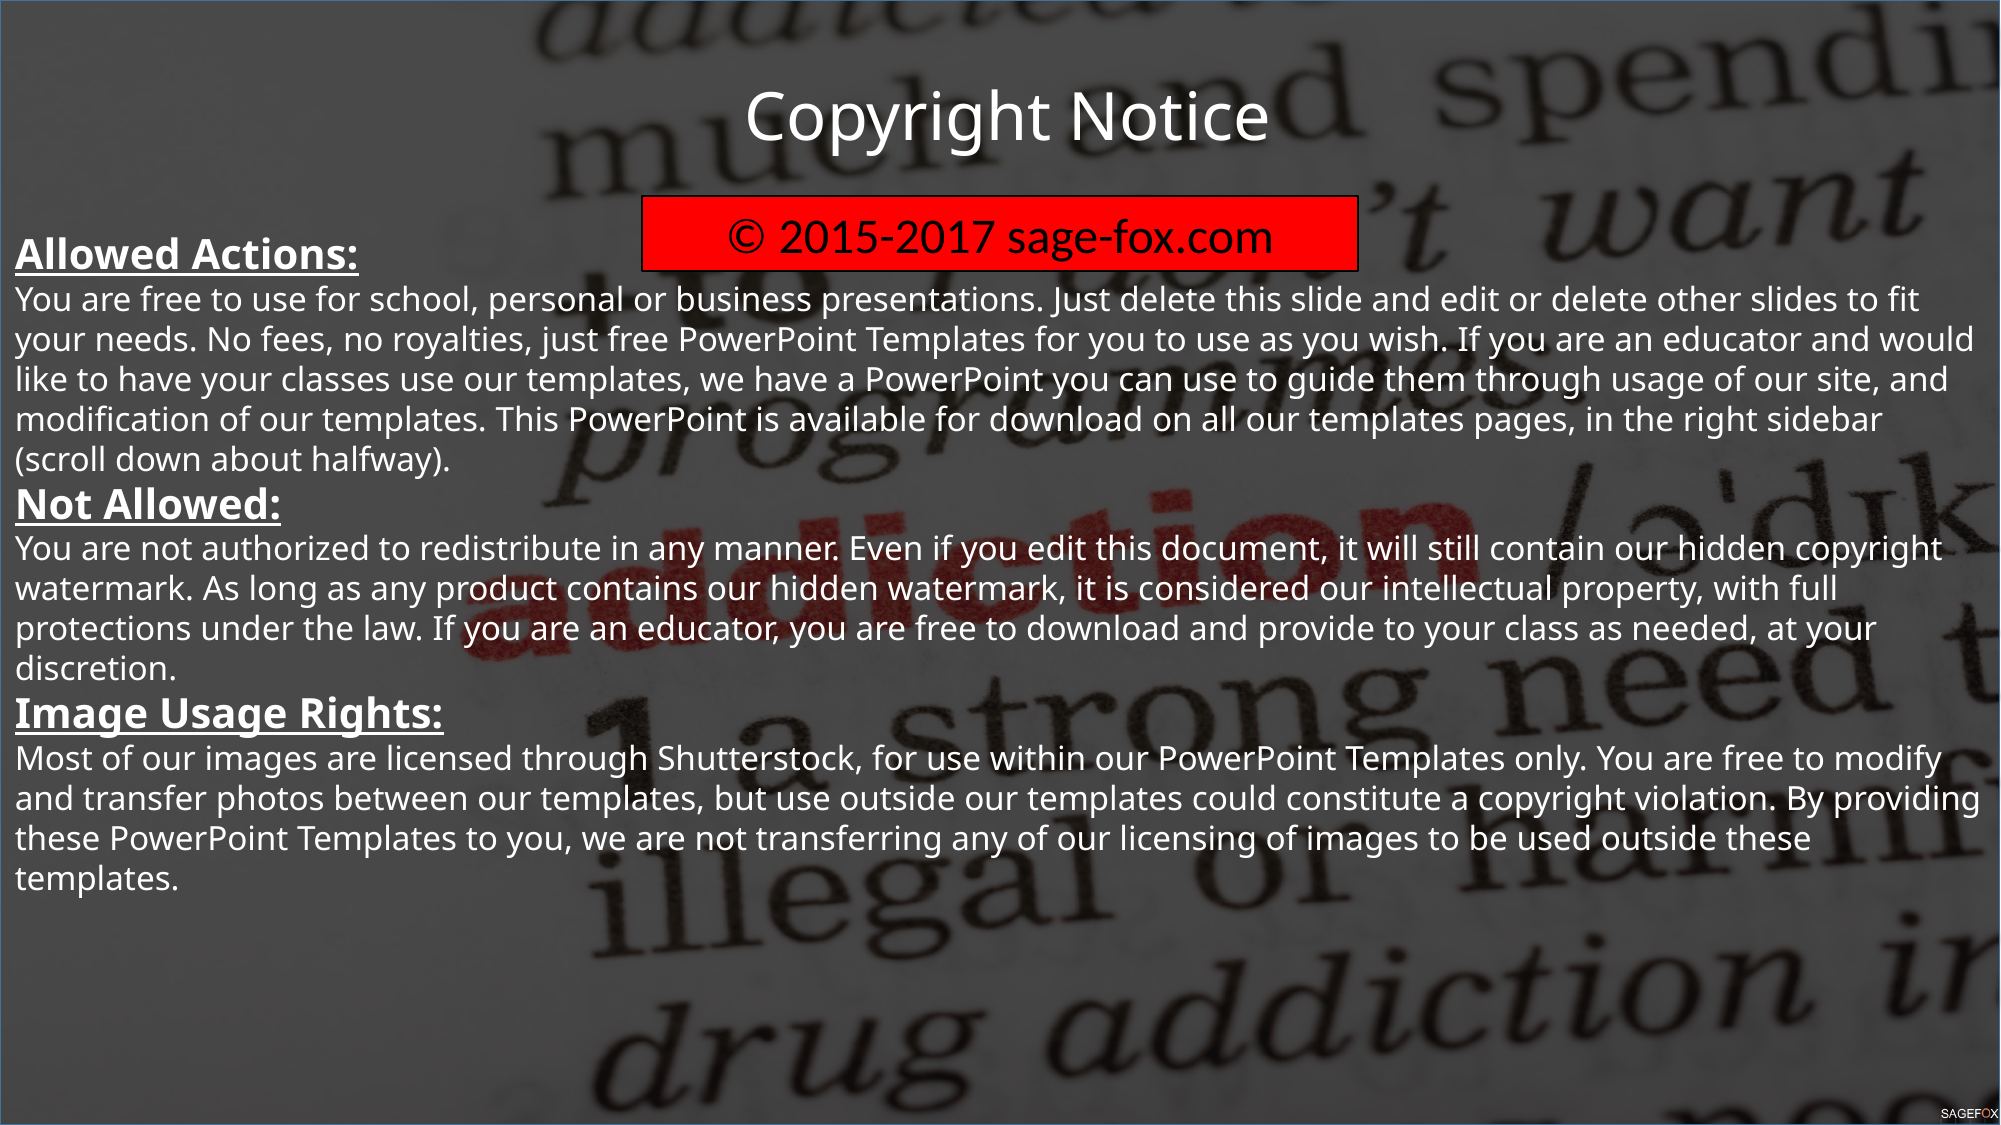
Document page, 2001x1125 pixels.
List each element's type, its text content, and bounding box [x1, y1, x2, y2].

title Copyright Notice [493, 60, 1524, 178]
text_box © 2015-2017 sage-fox.com [641, 196, 1358, 272]
text_box Allowed Actions: You are free to use for school, personal or business presentations. Just delete this slide and edit or delete other slides to fit your needs. No fees, no royalties, just free PowerPoint Templates for you to use as you wish. If you are an educator and would like to have your classes use our templates, we have a PowerPoint you can use to guide them through usage of our site, and modification of our templates. This PowerPoint is available for download on all our templates pages, in the right sidebar (scroll down about halfway). Not Allowed: You are not authorized to redistribute in any manner. Even if you edit this document, it will still contain our hidden copyright watermark. As long as any product contains our hidden watermark, it is considered our intellectual property, with full protections under the law. If you are an educator, you are free to download and provide to your class as needed, at your discretion. Image Usage Rights: Most of our images are licensed through Shutterstock, for use within our PowerPoint Templates only. You are free to modify and transfer photos between our templates, but use outside our templates could constitute a copyright violation. By providing these PowerPoint Templates to you, we are not transferring any of our licensing of images to be used outside these templates. [0, 0, 2000, 1125]
